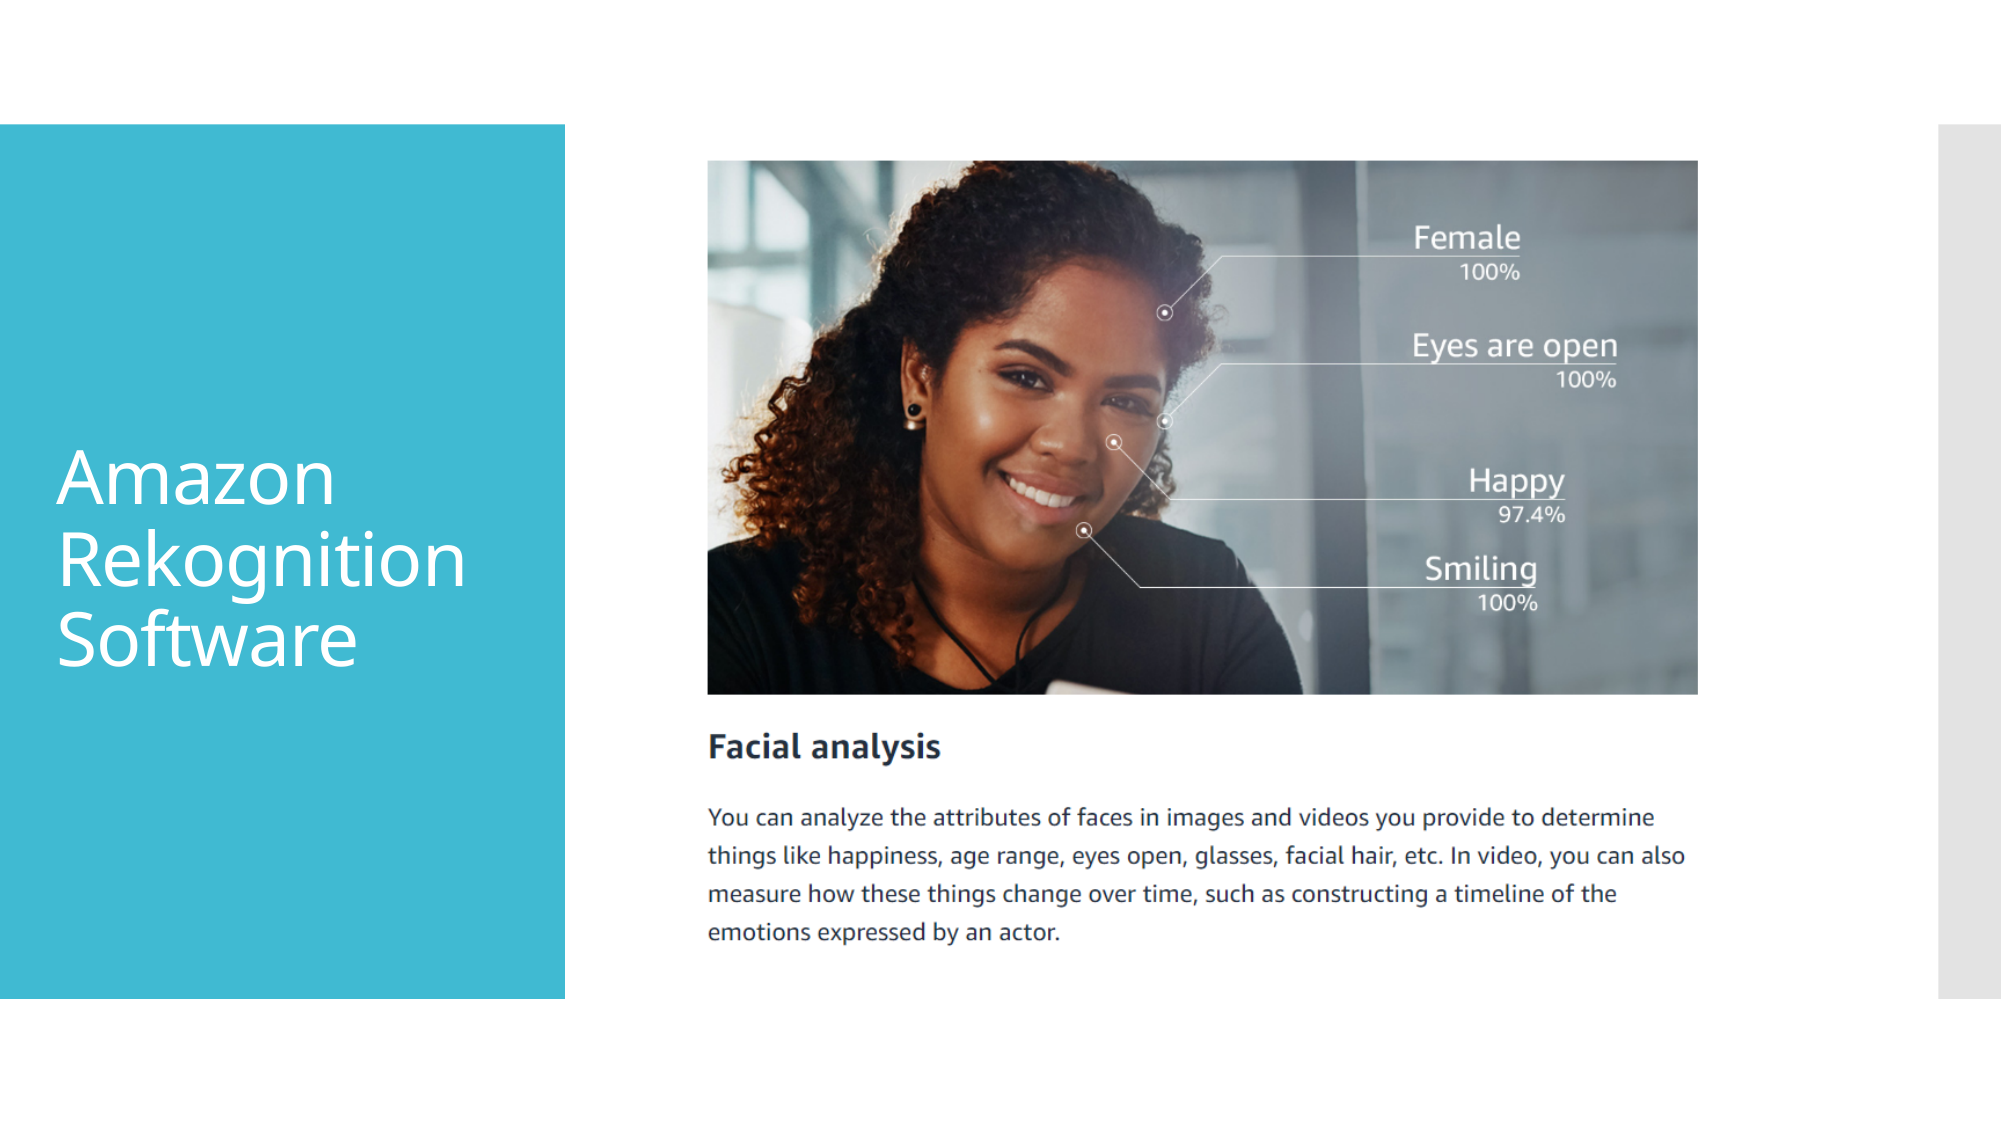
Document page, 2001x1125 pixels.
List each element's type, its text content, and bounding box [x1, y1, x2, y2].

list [688, 141, 1721, 982]
title Amazon Rekognition Software [41, 184, 525, 940]
